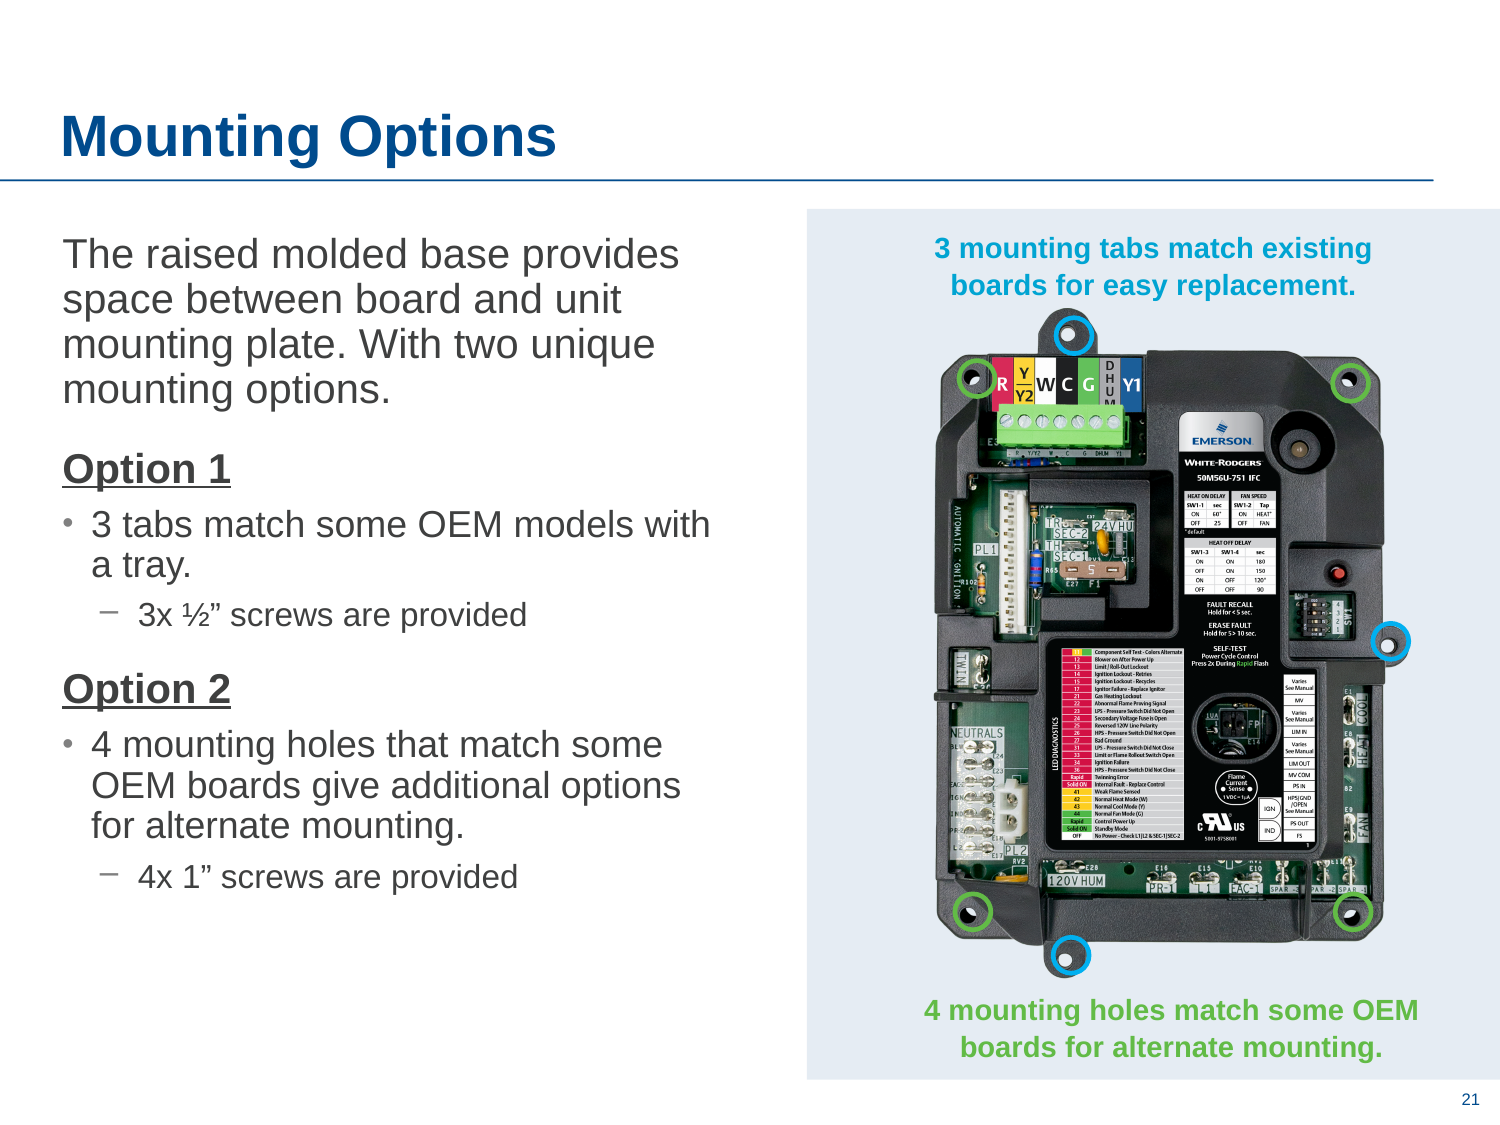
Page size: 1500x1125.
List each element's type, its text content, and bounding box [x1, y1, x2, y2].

text_box The raised molded base provides space between board and unit mounting plate. With two unique mounting options. Option 1 3 tabs match some OEM models with a tray. 3x ½” screws are provided Option 2 4 mounting holes that match some OEM boards give additional options for alternate mounting. 4x 1” screws are provided [47, 225, 741, 1011]
picture [1376, 627, 1405, 656]
picture [932, 308, 1409, 979]
text_box 3 mounting tabs match existing boards for easy replacement. [886, 219, 1421, 311]
text_box 4 mounting holes match some OEM boards for alternate mounting. [904, 980, 1439, 1073]
title Mounting Options [44, 20, 1417, 177]
text_box [806, 208, 1500, 1080]
